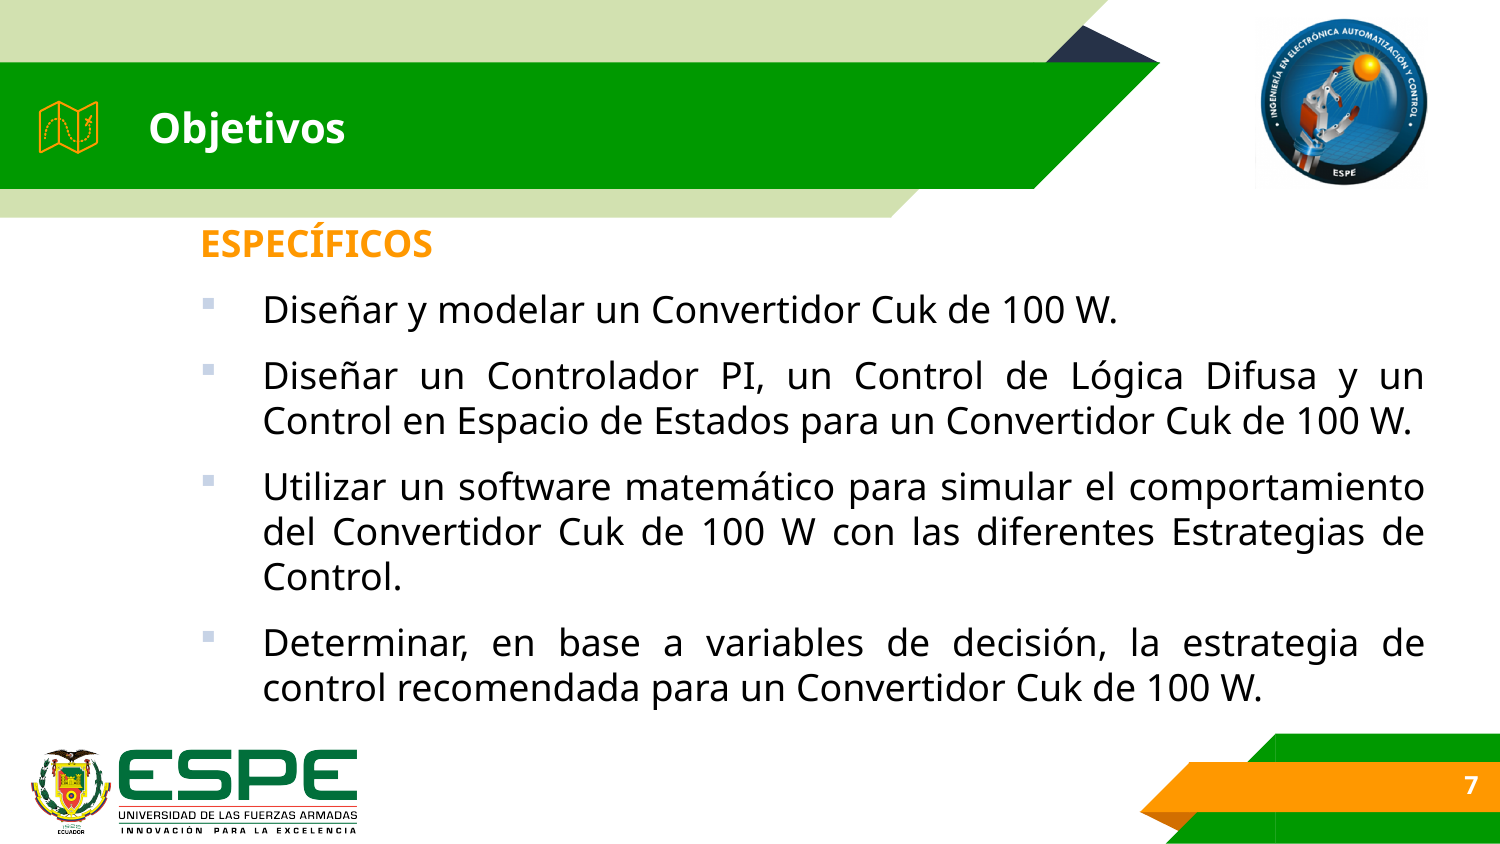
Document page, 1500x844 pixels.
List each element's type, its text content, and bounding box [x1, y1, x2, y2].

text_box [39, 101, 98, 153]
slide_number 7 [1249, 760, 1494, 813]
list ESPECÍFICOS Diseñar y modelar un Convertidor Cuk de 100 W. Diseñar un Controlador PI, un Control de Lógica Difusa y un Control en Espacio de Estados para un Convertidor Cuk de 100 W. Utilizar un software matemático para simular el comportamiento del Convertidor Cuk de 100 W con las diferentes Estrategias de Control. Determinar, en base a variables de decisión, la estrategia de control recomendada para un Convertidor Cuk de 100 W. [97, 238, 1442, 691]
picture [31, 749, 357, 834]
title Objetivos [133, 64, 1035, 190]
picture [1255, 17, 1434, 189]
